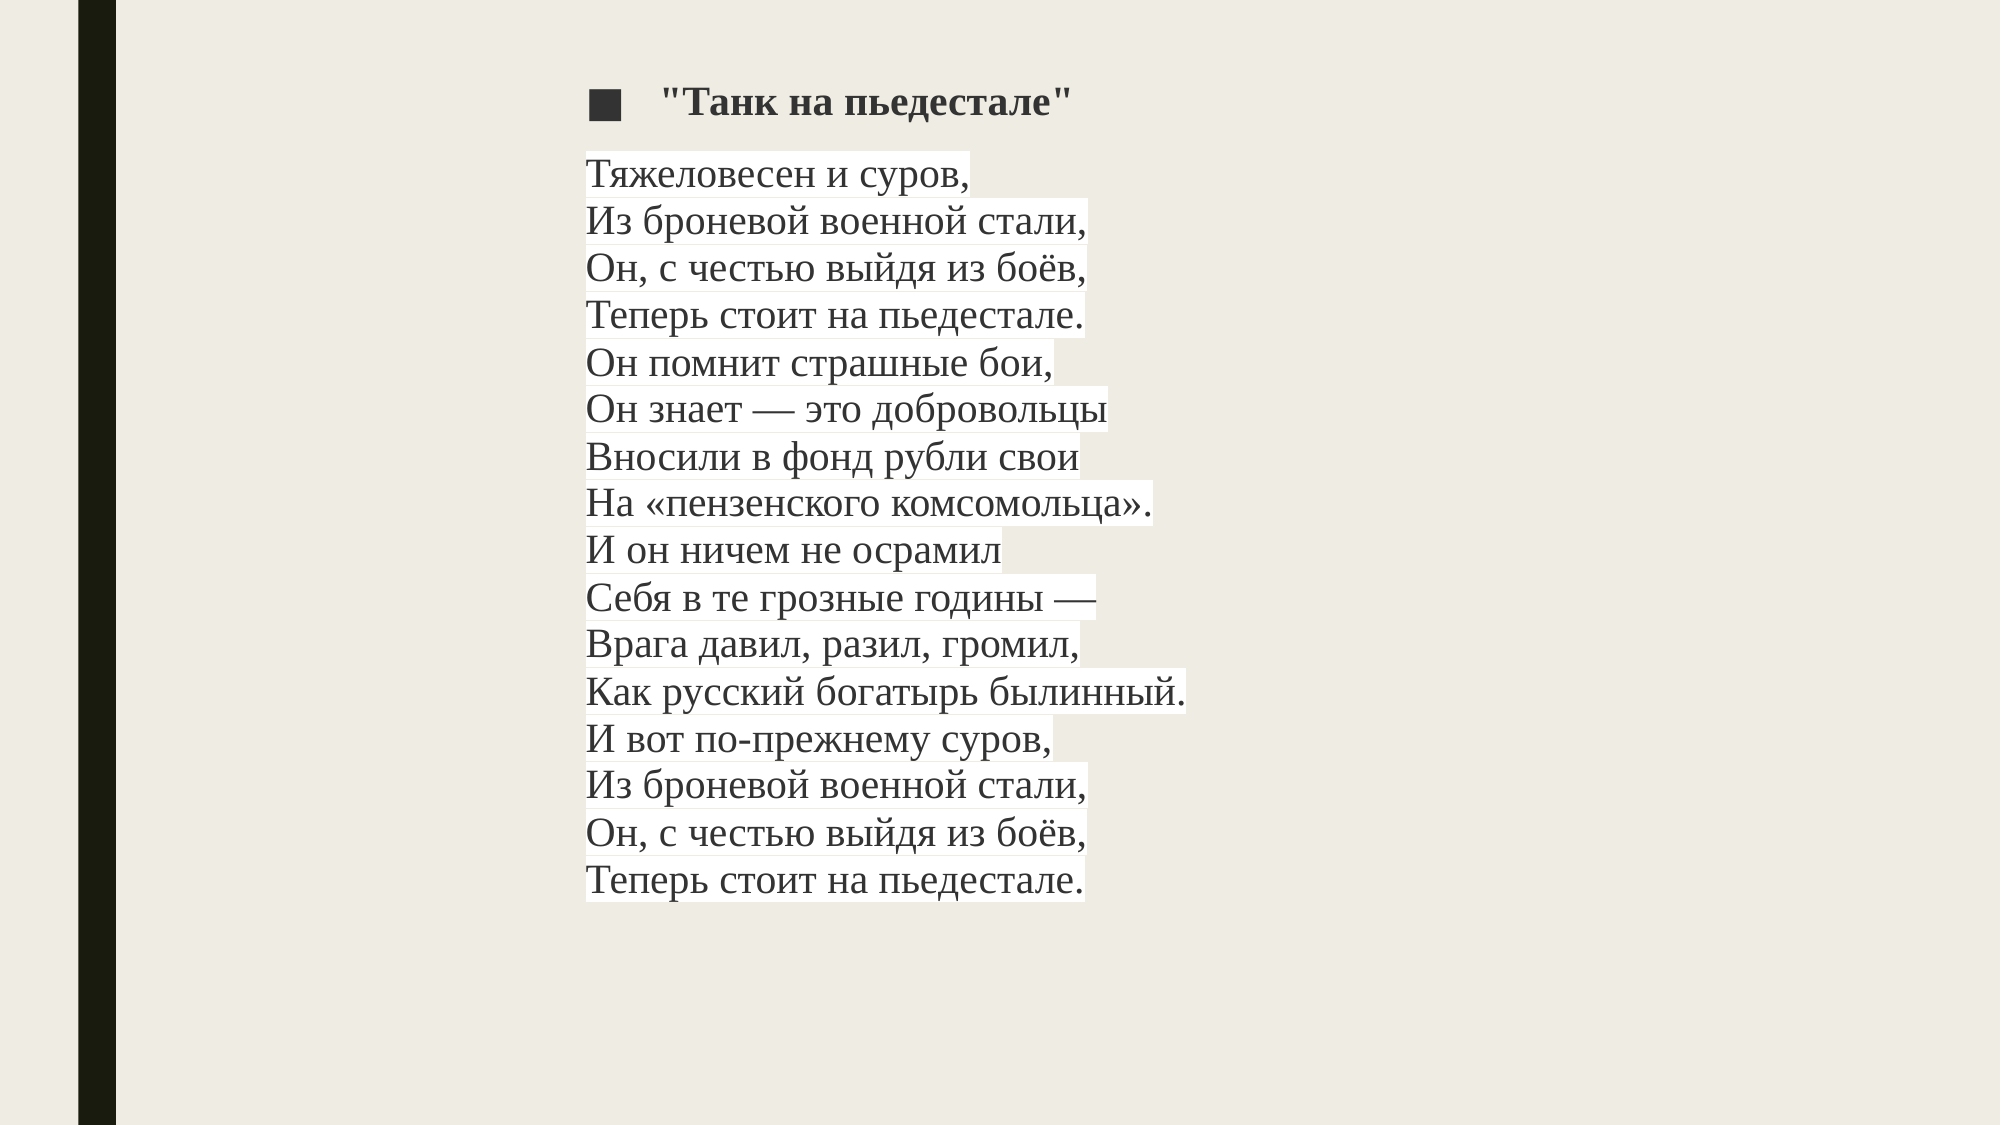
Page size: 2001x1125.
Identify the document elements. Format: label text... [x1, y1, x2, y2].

list "Танк на пьедестале" Тяжеловесен и суров, Из броневой военной стали, Он, с честью выйдя из боёв, Теперь стоит на пьедестале. Он помнит страшные бои, Он знает — это добровольцы Вносили в фонд рубли свои На «пензенского комсомольца». И он ничем не осрамил Себя в те грозные годины — Врага давил, разил, громил, Как русский богатырь былинный. И вот по-прежнему суров, Из броневой военной стали, Он, с честью выйдя из боёв, Теперь стоит на пьедестале. [570, 70, 1430, 1055]
